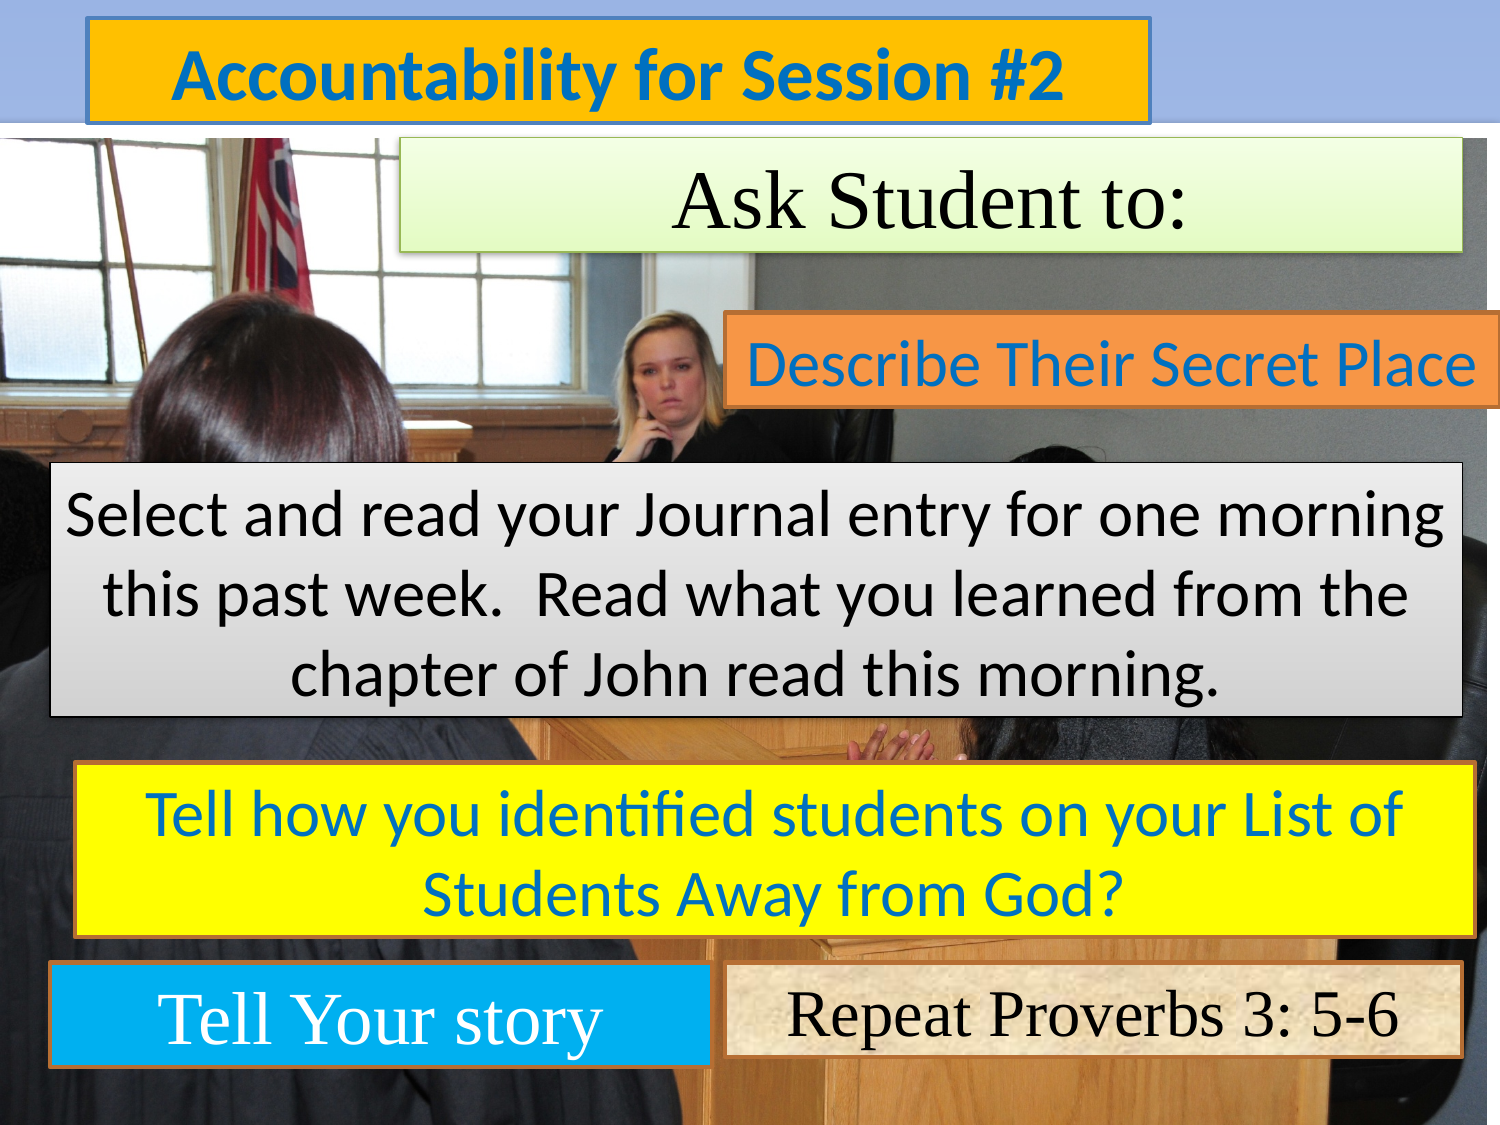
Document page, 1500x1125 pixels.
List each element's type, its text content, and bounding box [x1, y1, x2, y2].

picture [0, 137, 1487, 1125]
text_box Accountability for Session #2 [85, 16, 1152, 125]
text_box Describe Their Secret Place [1491, 310, 1500, 409]
